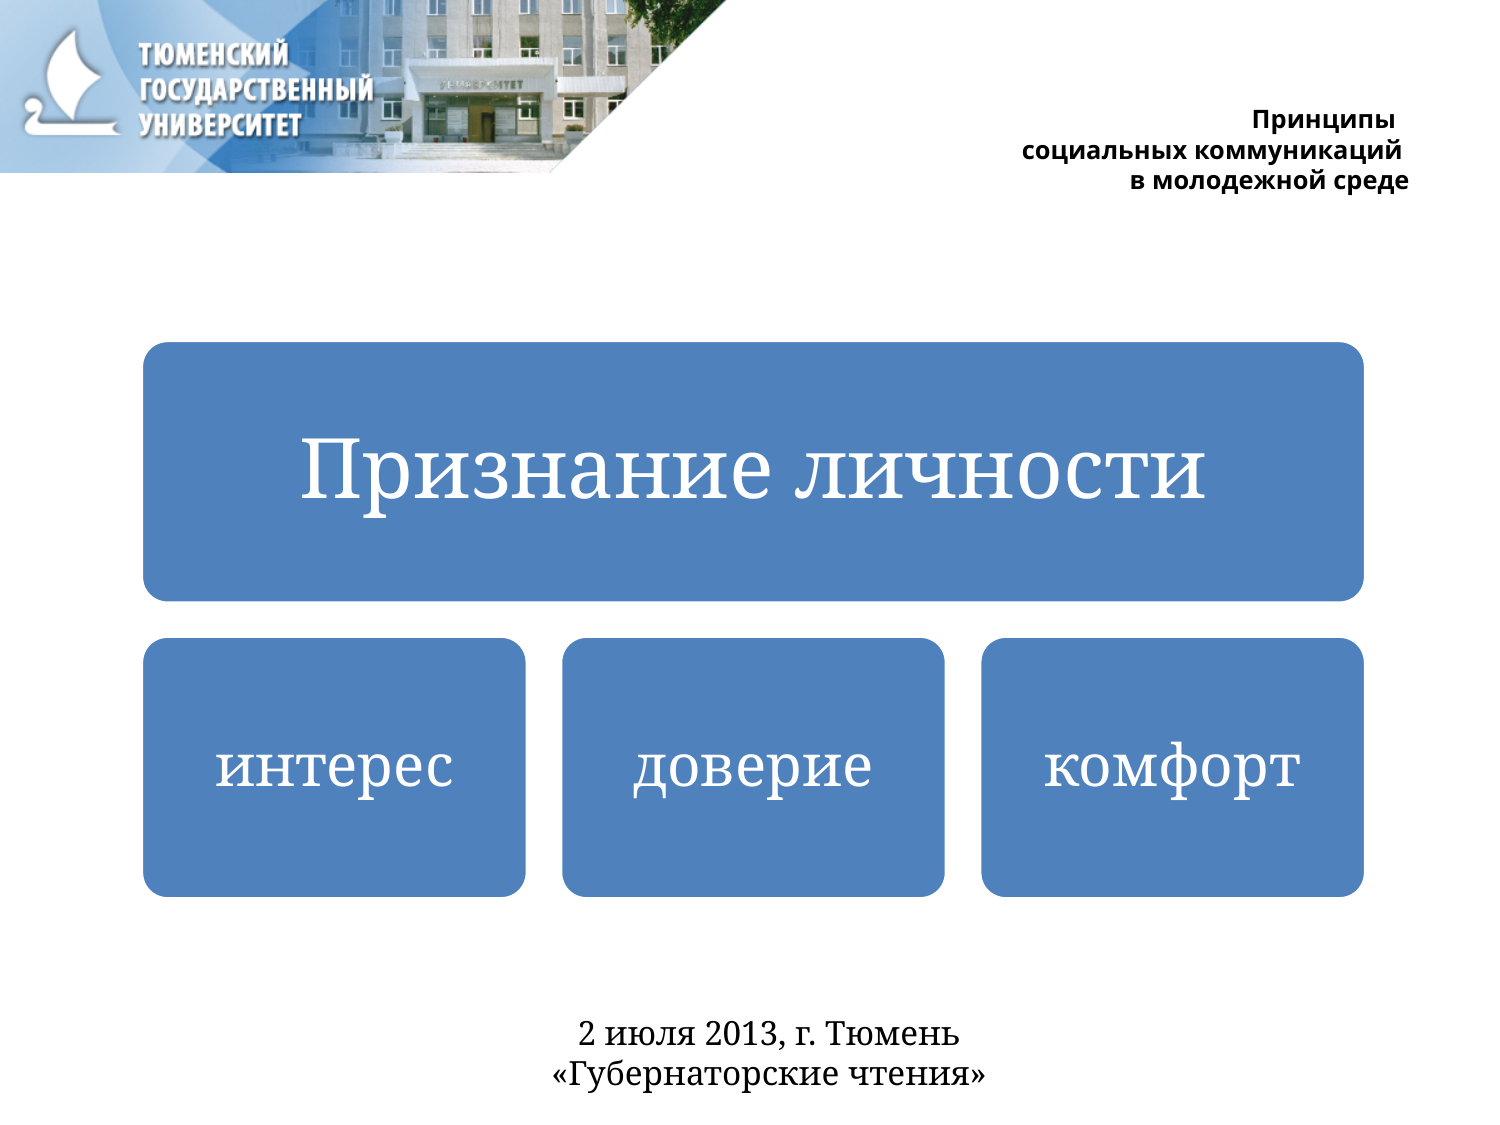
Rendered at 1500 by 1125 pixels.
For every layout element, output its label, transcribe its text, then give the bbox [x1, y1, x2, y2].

title Принципы социальных коммуникаций в молодежной среде [372, 64, 1425, 235]
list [140, 339, 1367, 900]
text_box 2 июля 2013, г. Тюмень «Губернаторские чтения» [162, 964, 1376, 1125]
picture [0, 0, 727, 173]
